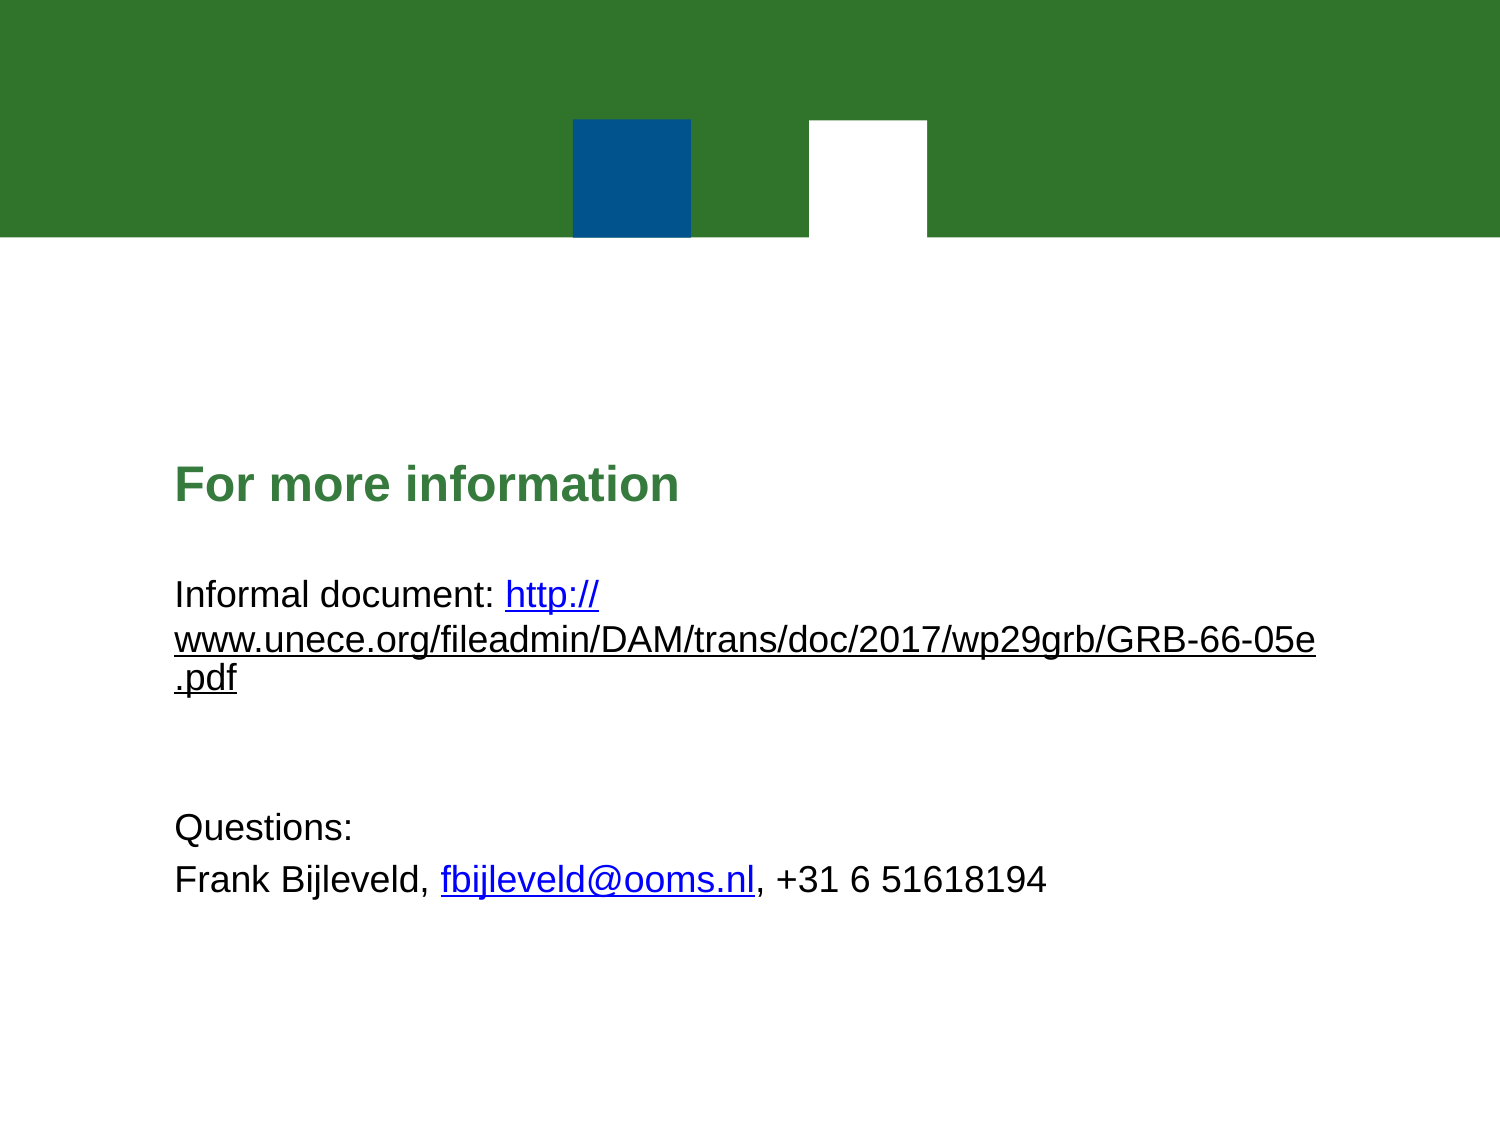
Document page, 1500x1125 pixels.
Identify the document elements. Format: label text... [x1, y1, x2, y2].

list Informal document: http://www.unece.org/fileadmin/DAM/trans/doc/2017/wp29grb/GRB-66-05e.pdf Questions: Frank Bijleveld, fbijleveld@ooms.nl, +31 6 51618194 [159, 562, 1341, 1000]
list For more information [159, 444, 1341, 548]
